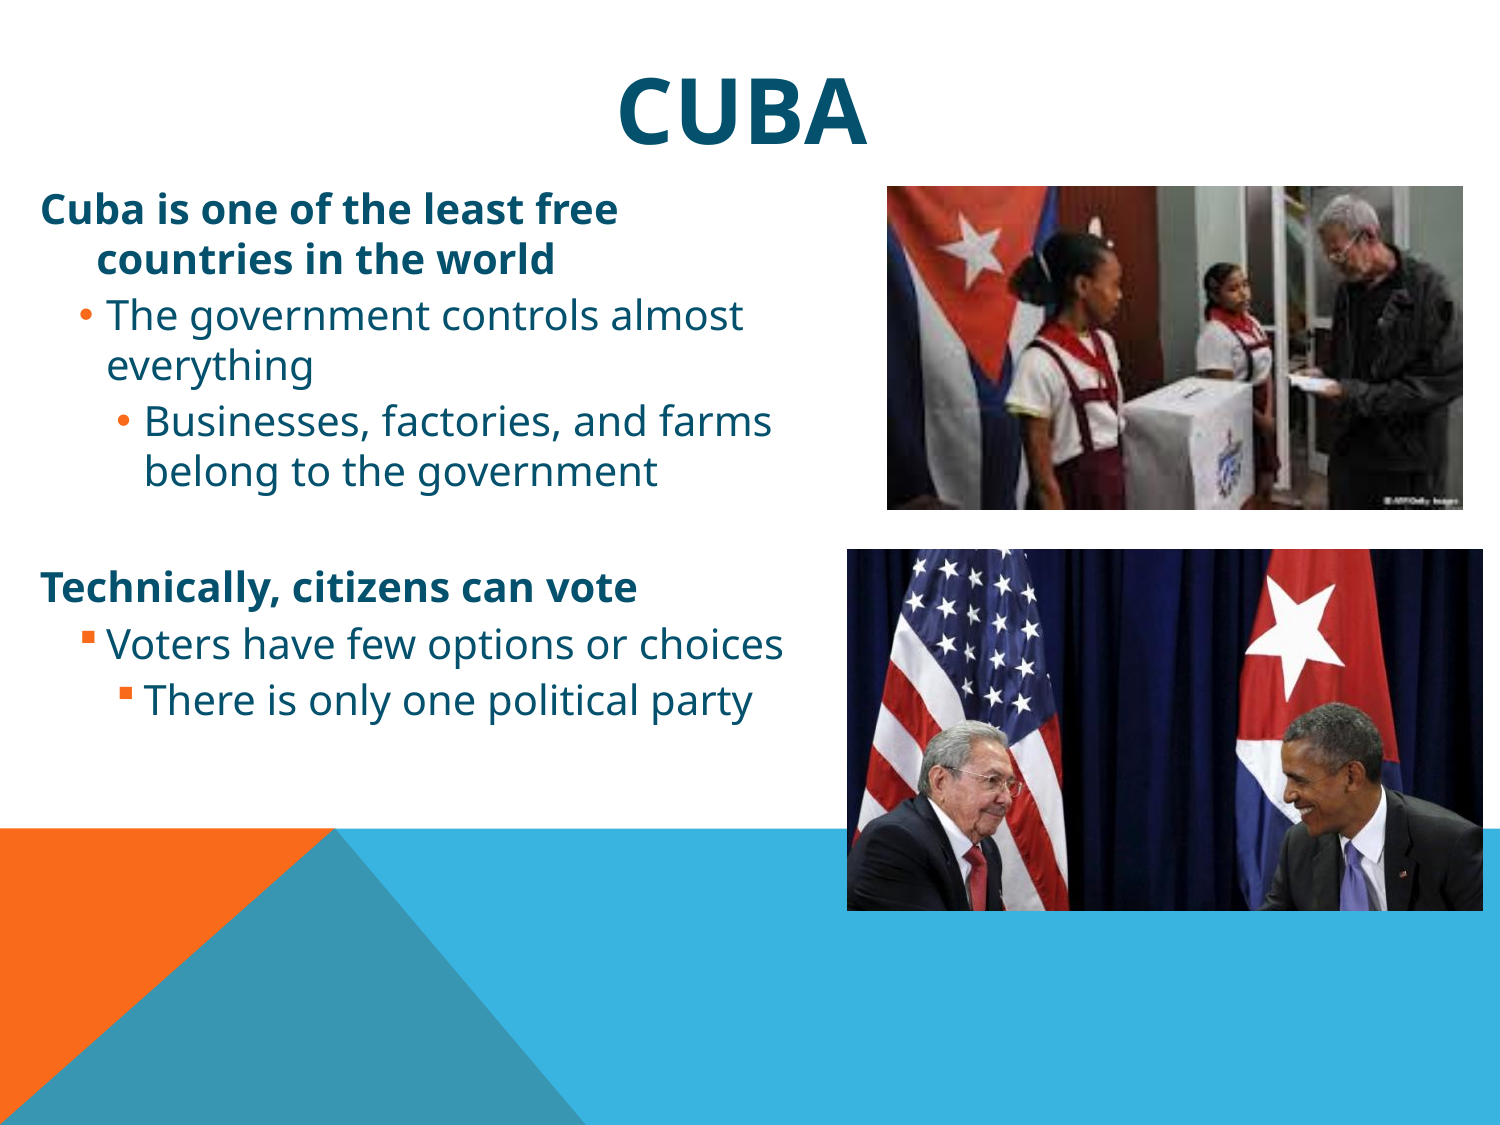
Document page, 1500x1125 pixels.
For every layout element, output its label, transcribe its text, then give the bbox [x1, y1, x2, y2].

picture [846, 549, 1483, 911]
title Cuba [125, 62, 1359, 153]
picture [887, 186, 1463, 510]
list Cuba is one of the least free countries in the world The government controls almost everything Businesses, factories, and farms belong to the government Technically, citizens can vote Voters have few options or choices There is only one political party [24, 174, 813, 825]
